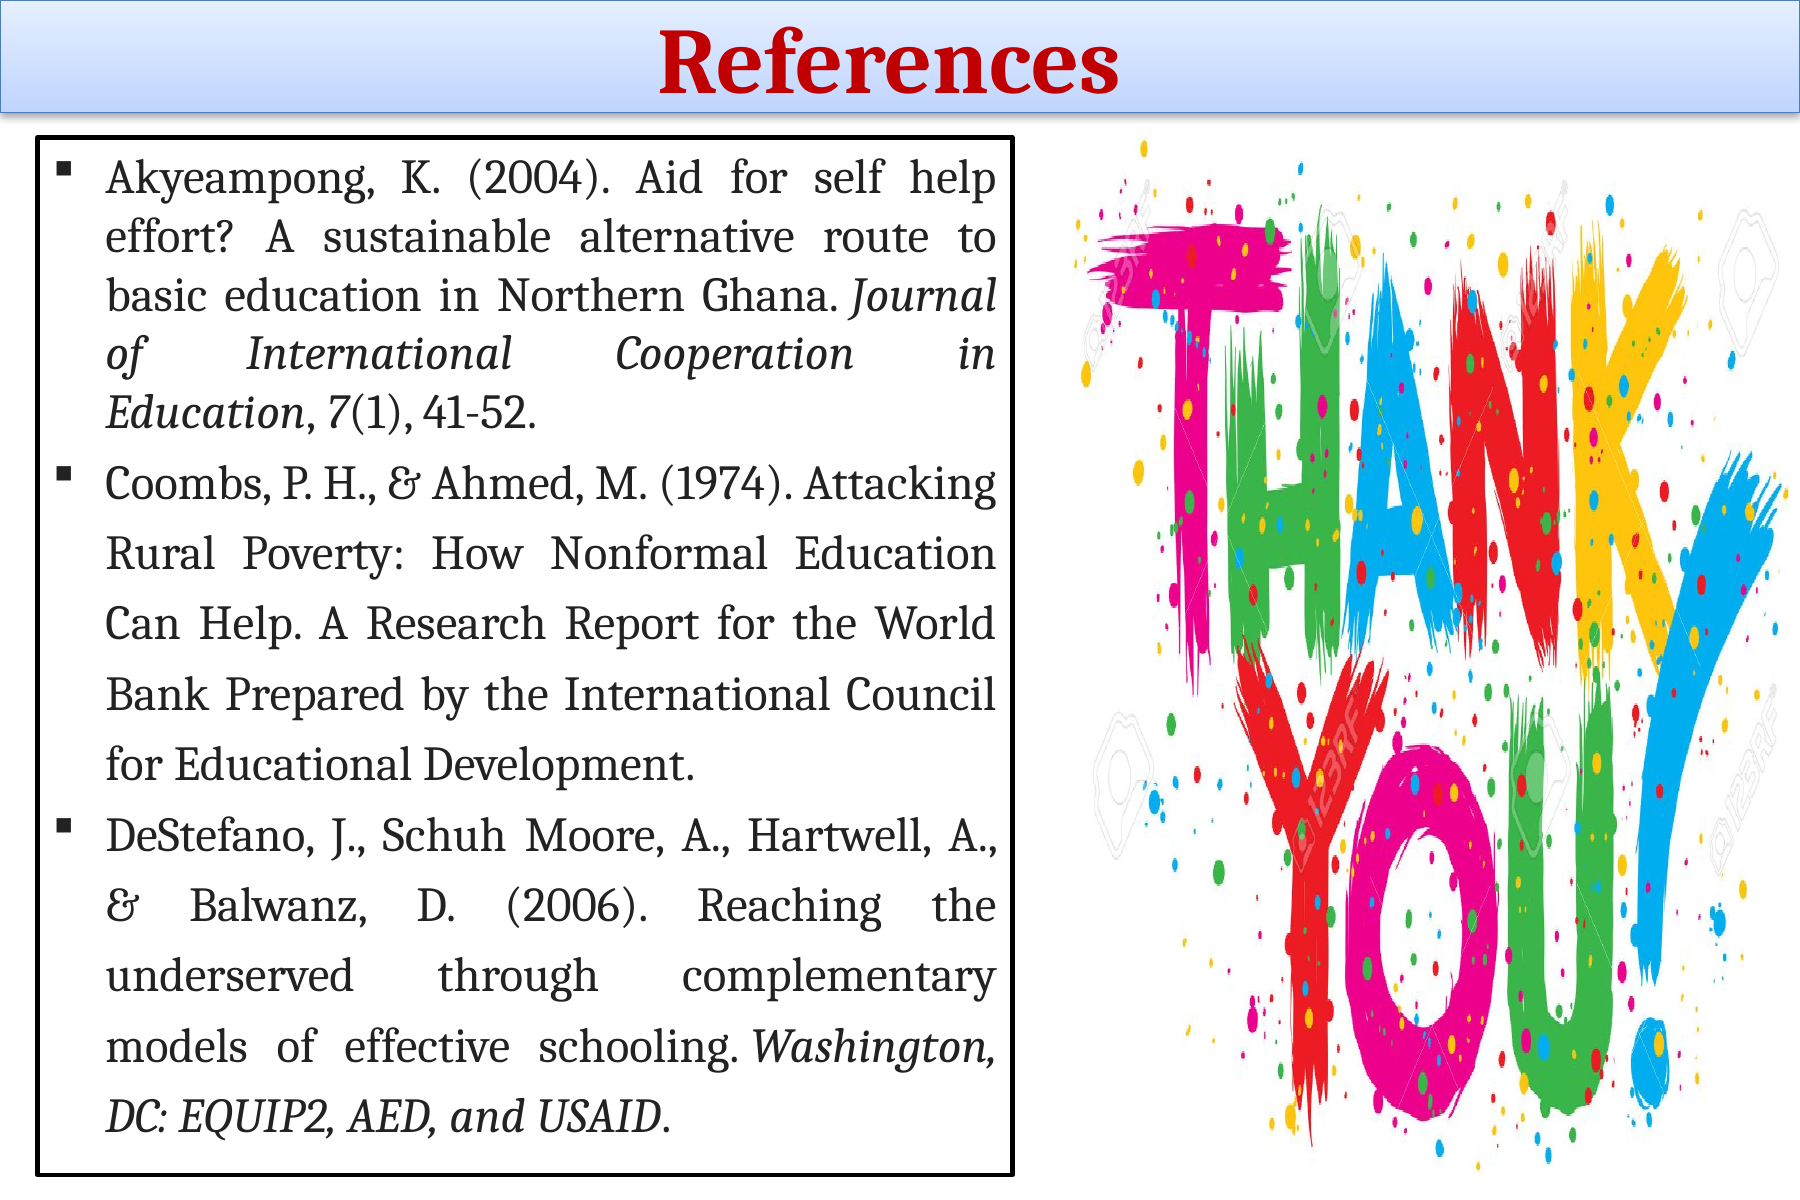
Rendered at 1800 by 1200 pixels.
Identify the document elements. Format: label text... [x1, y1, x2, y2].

text_box References [0, 0, 1800, 113]
list Akyeampong, K. (2004). Aid for self help effort? A sustainable alternative route to basic education in Northern Ghana. Journal of International Cooperation in Education, 7(1), 41-52. Coombs, P. H., & Ahmed, M. (1974). Attacking Rural Poverty: How Nonformal Education Can Help. A Research Report for the World Bank Prepared by the International Council for Educational Development. DeStefano, J., Schuh Moore, A., Hartwell, A., & Balwanz, D. (2006). Reaching the underserved through complementary models of effective schooling. Washington, DC: EQUIP2, AED, and USAID. [35, 135, 1015, 1177]
picture [1062, 137, 1800, 1176]
